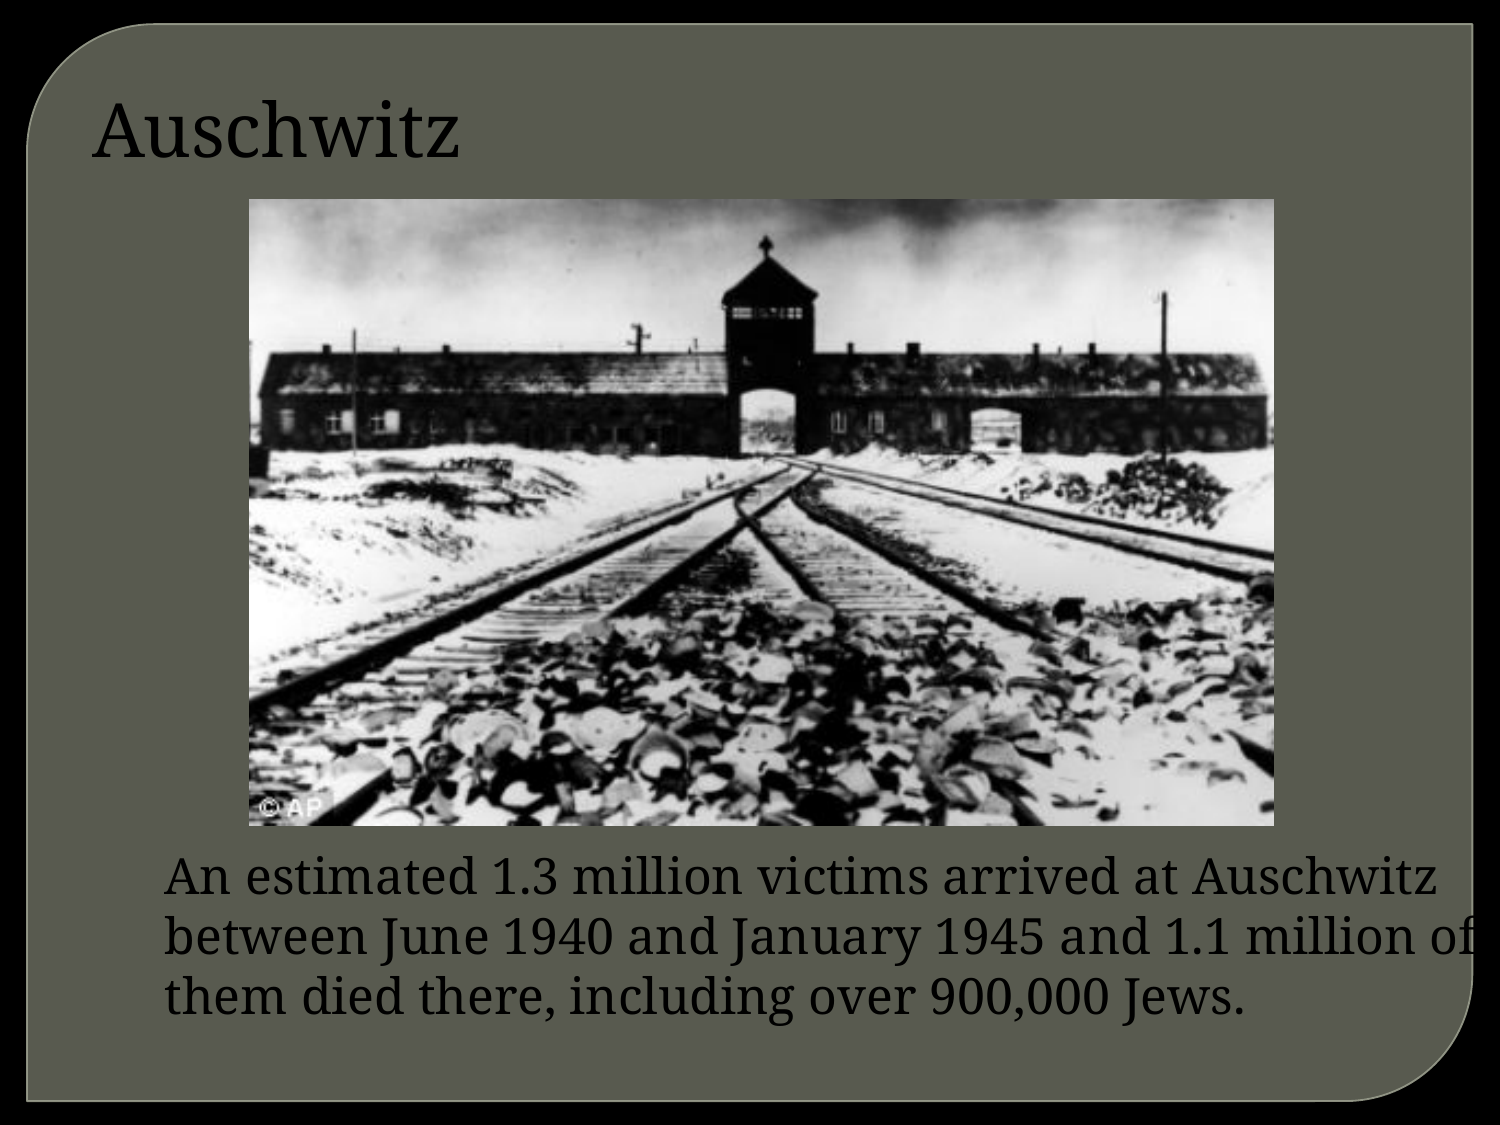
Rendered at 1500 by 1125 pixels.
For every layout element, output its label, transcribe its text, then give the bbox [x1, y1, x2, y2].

picture [249, 199, 1275, 826]
text_box An estimated 1.3 million victims arrived at Auschwitz between June 1940 and January 1945 and 1.1 million of them died there, including over 900,000 Jews. [149, 837, 1500, 1033]
text_box Auschwitz [77, 74, 479, 180]
